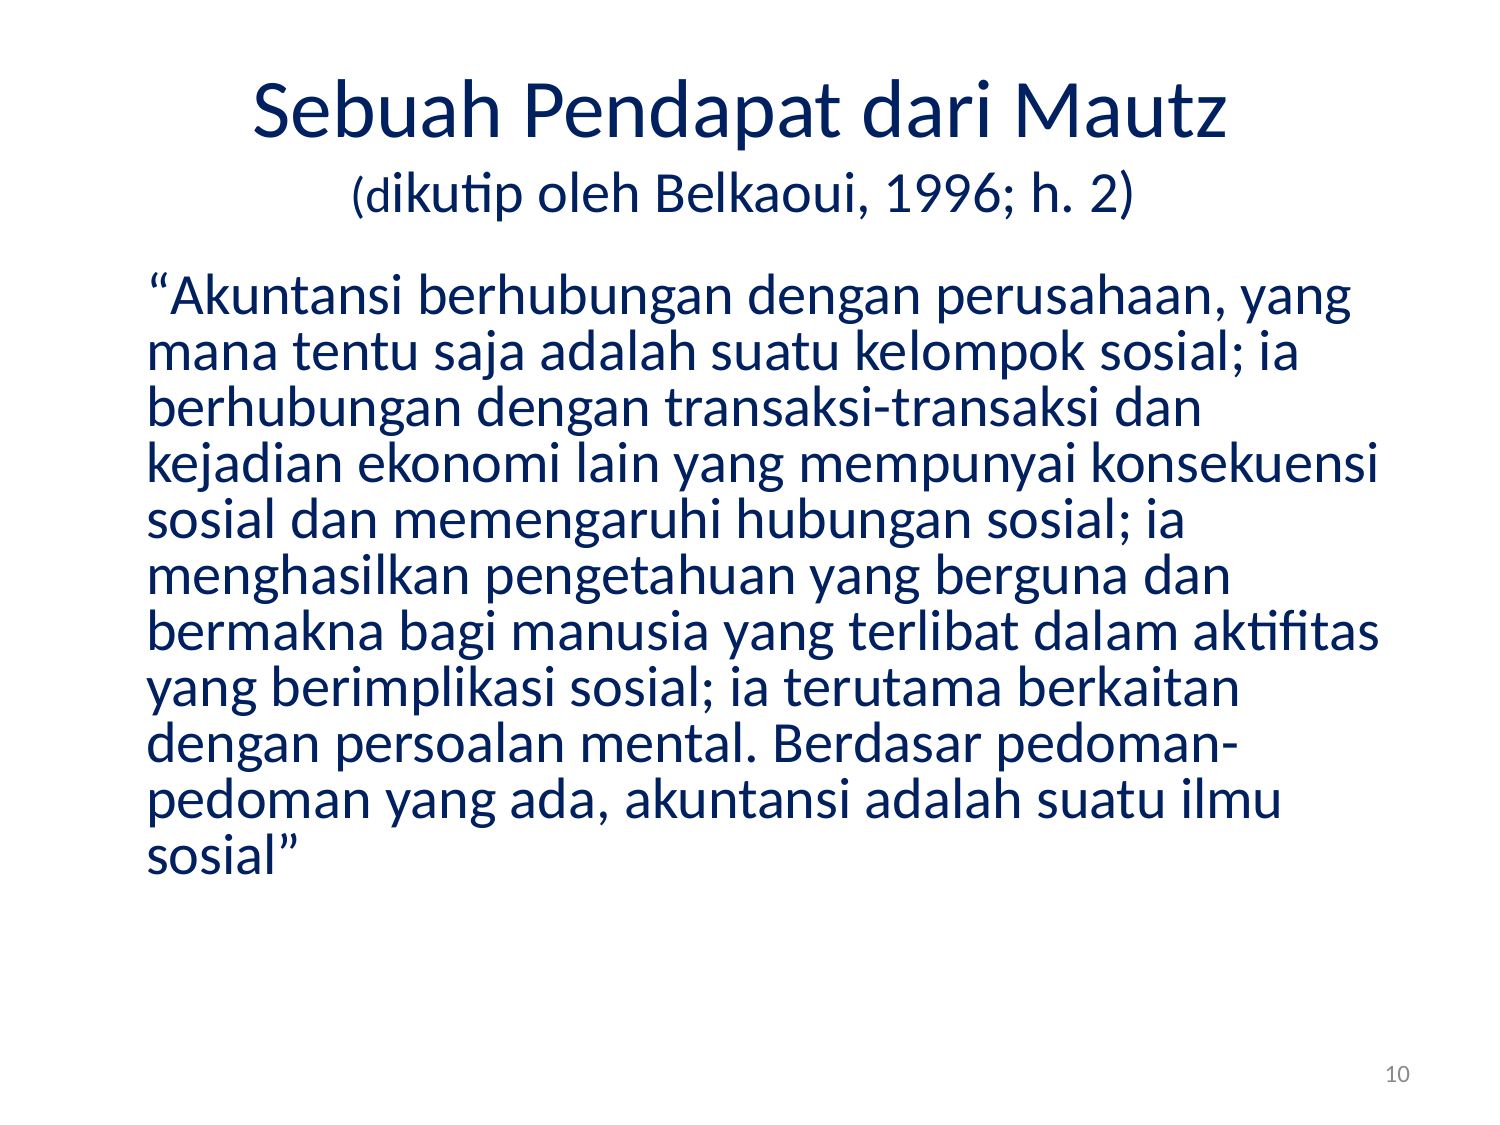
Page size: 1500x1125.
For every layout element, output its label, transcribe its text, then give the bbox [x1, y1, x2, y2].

title Sebuah Pendapat dari Mautz (dikutip oleh Belkaoui, 1996; h. 2) [75, 45, 1425, 233]
list “Akuntansi berhubungan dengan perusahaan, yang mana tentu saja adalah suatu kelompok sosial; ia berhubungan dengan transaksi-transaksi dan kejadian ekonomi lain yang mempunyai konsekuensi sosial dan memengaruhi hubungan sosial; ia menghasilkan pengetahuan yang berguna dan bermakna bagi manusia yang terlibat dalam aktifitas yang berimplikasi sosial; ia terutama berkaitan dengan persoalan mental. Berdasar pedoman-pedoman yang ada, akuntansi adalah suatu ilmu sosial” [75, 262, 1425, 1005]
slide_number 10 [1074, 1042, 1425, 1103]
